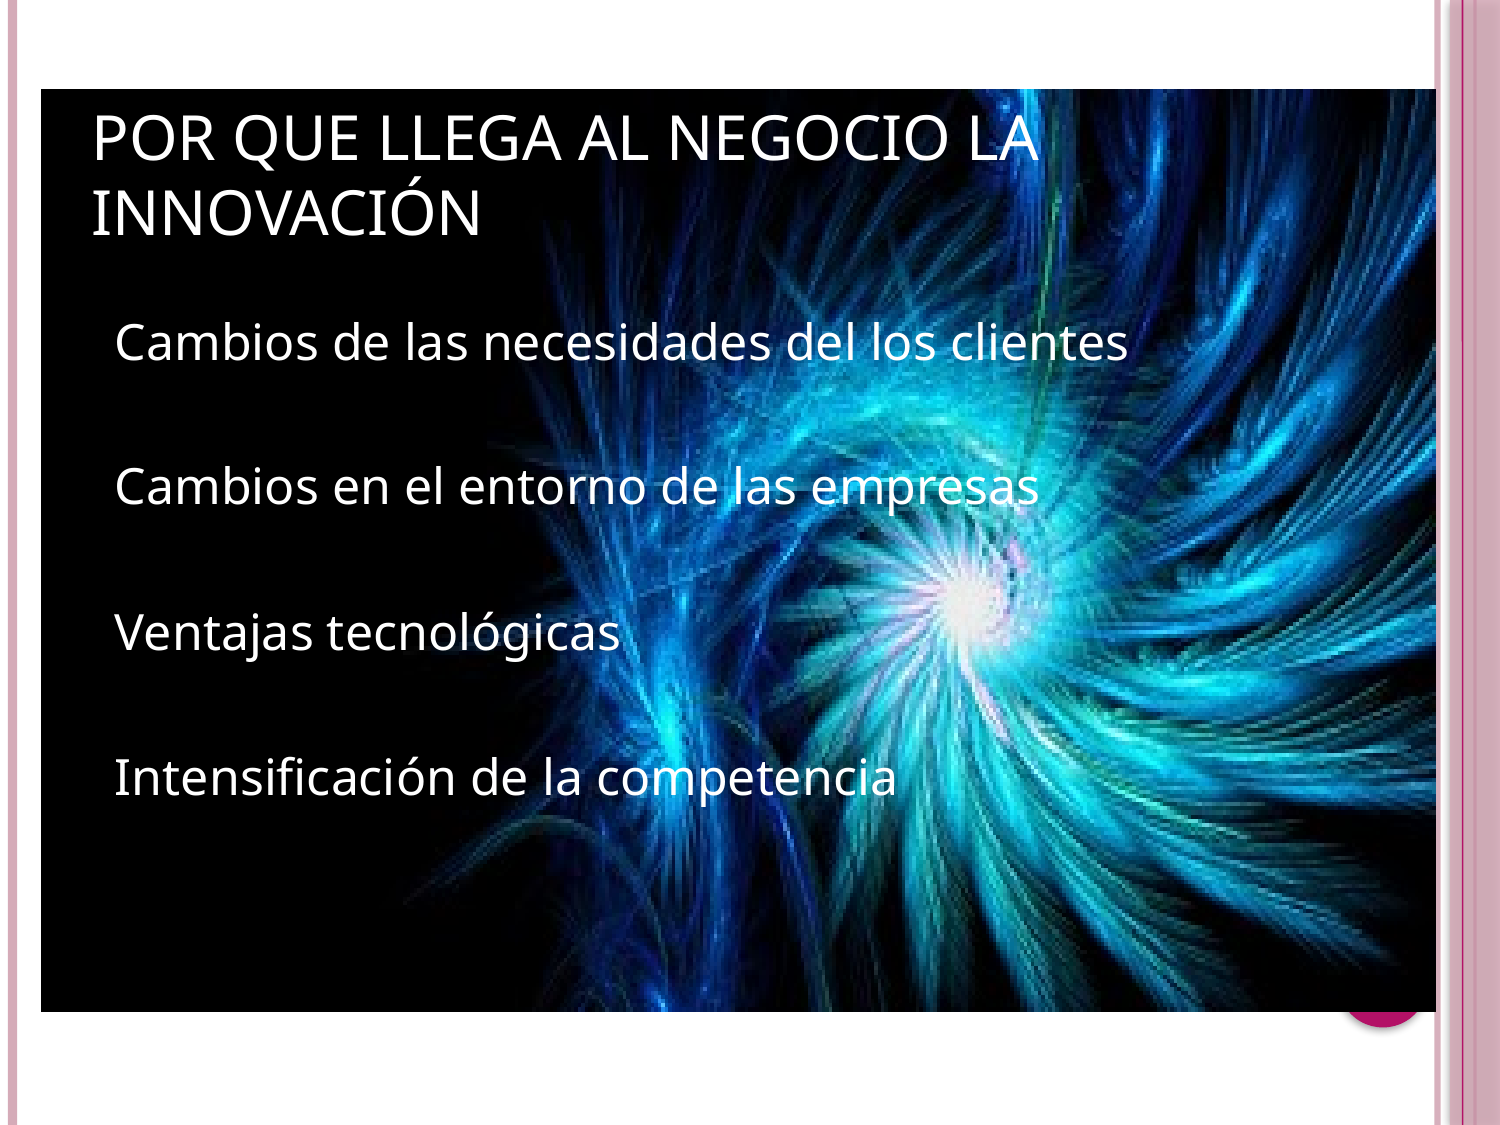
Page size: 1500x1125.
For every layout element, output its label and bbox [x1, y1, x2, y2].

picture [40, 89, 1436, 1012]
